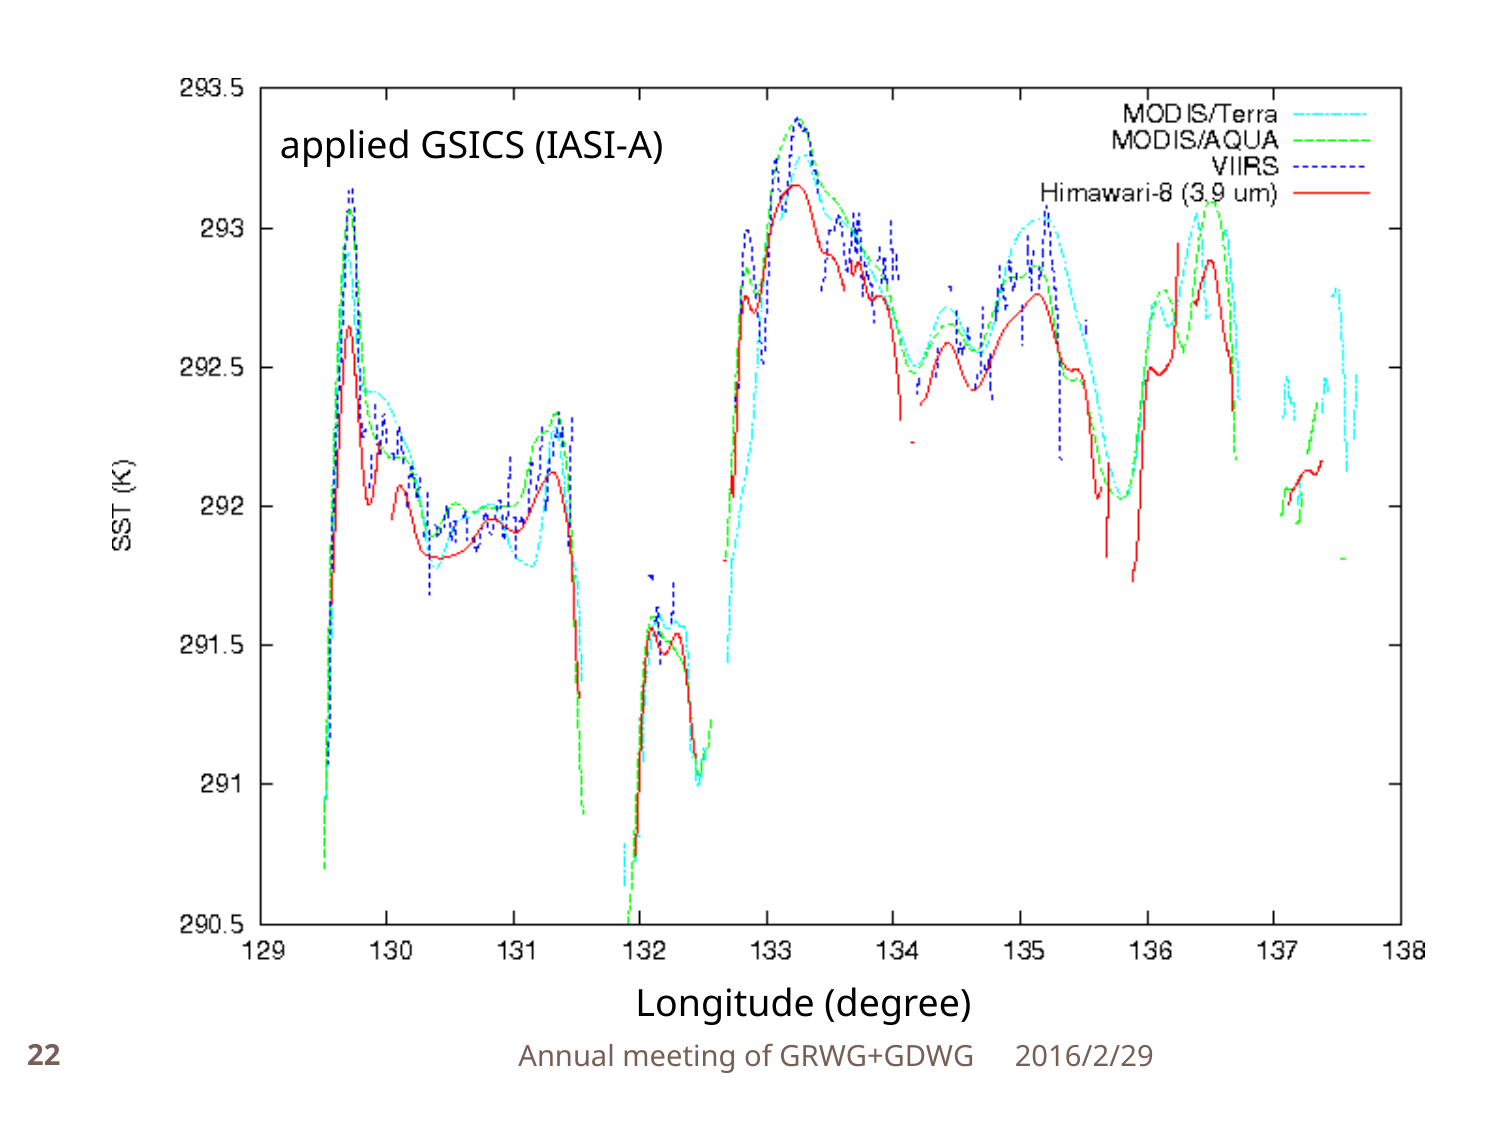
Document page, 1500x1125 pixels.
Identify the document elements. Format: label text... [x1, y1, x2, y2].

picture [111, 77, 1425, 1003]
footer Annual meeting of GRWG+GDWG [99, 1024, 990, 1085]
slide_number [999, 1025, 1438, 1085]
slide_number 22 [0, 1025, 88, 1088]
text_box Longitude (degree) [620, 1012, 987, 1031]
